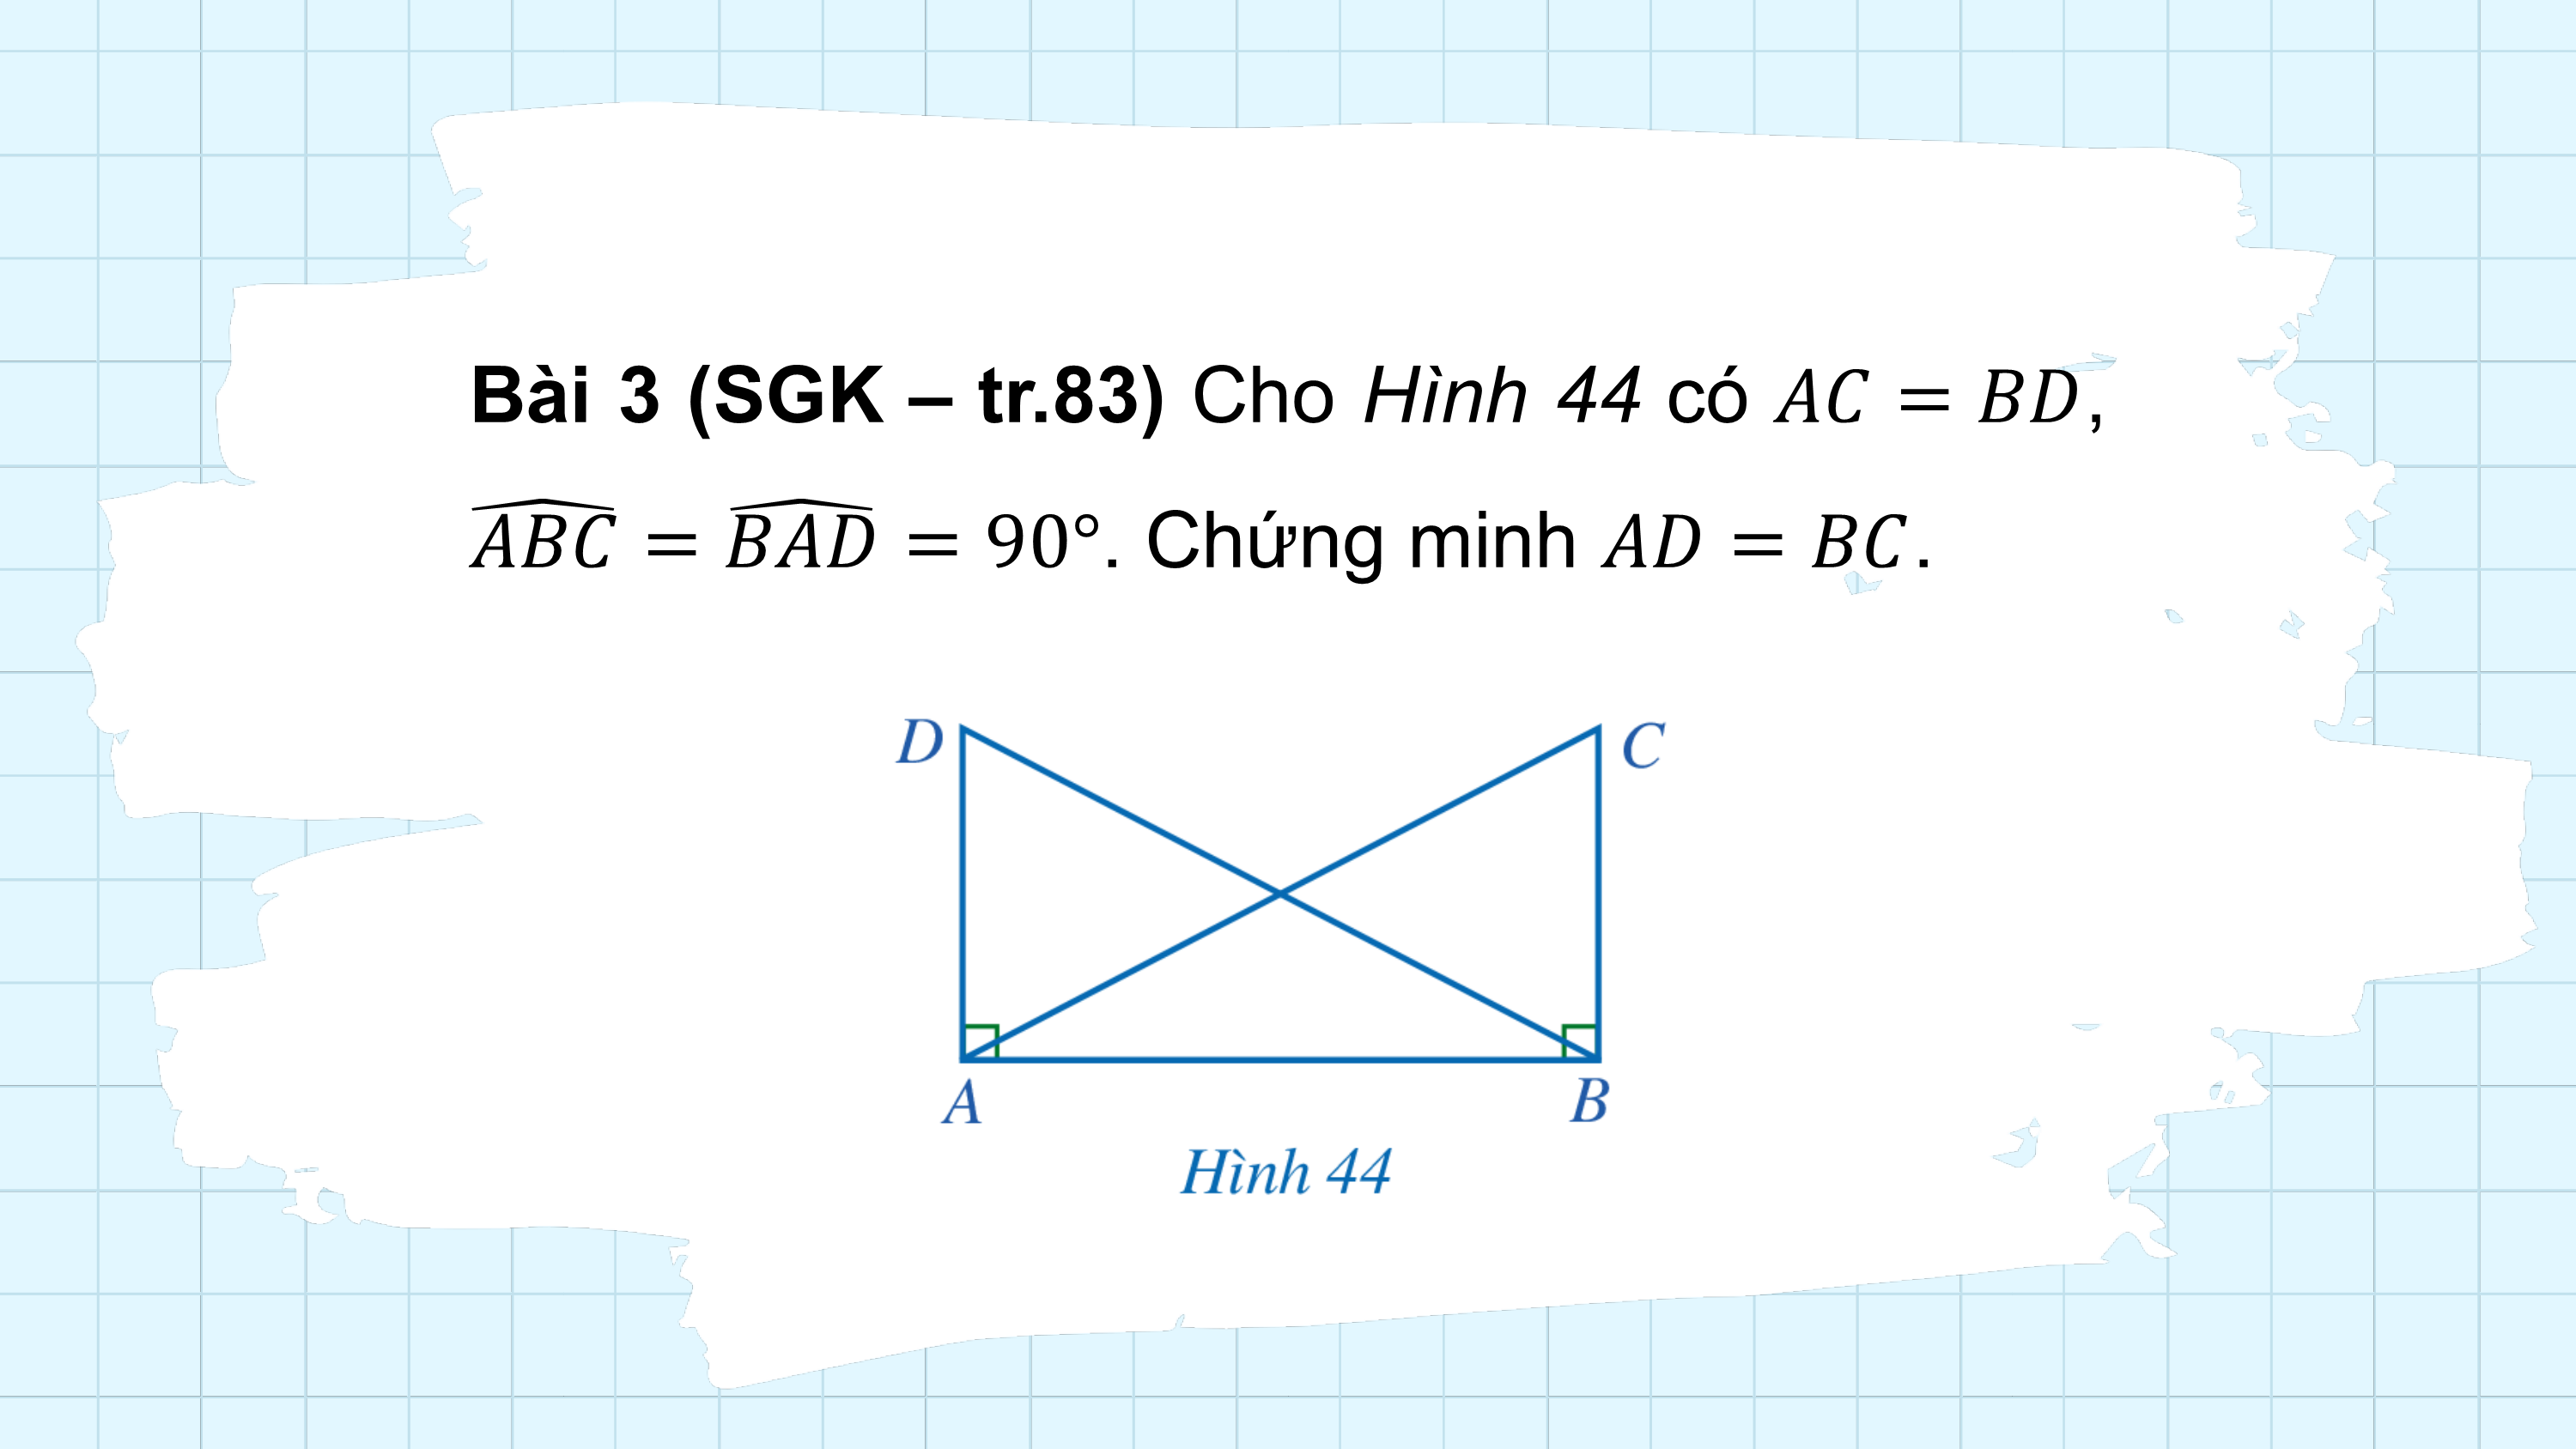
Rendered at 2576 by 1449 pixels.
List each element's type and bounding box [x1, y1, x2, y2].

text_box [0, 0, 2576, 1449]
picture [70, 101, 2540, 1392]
